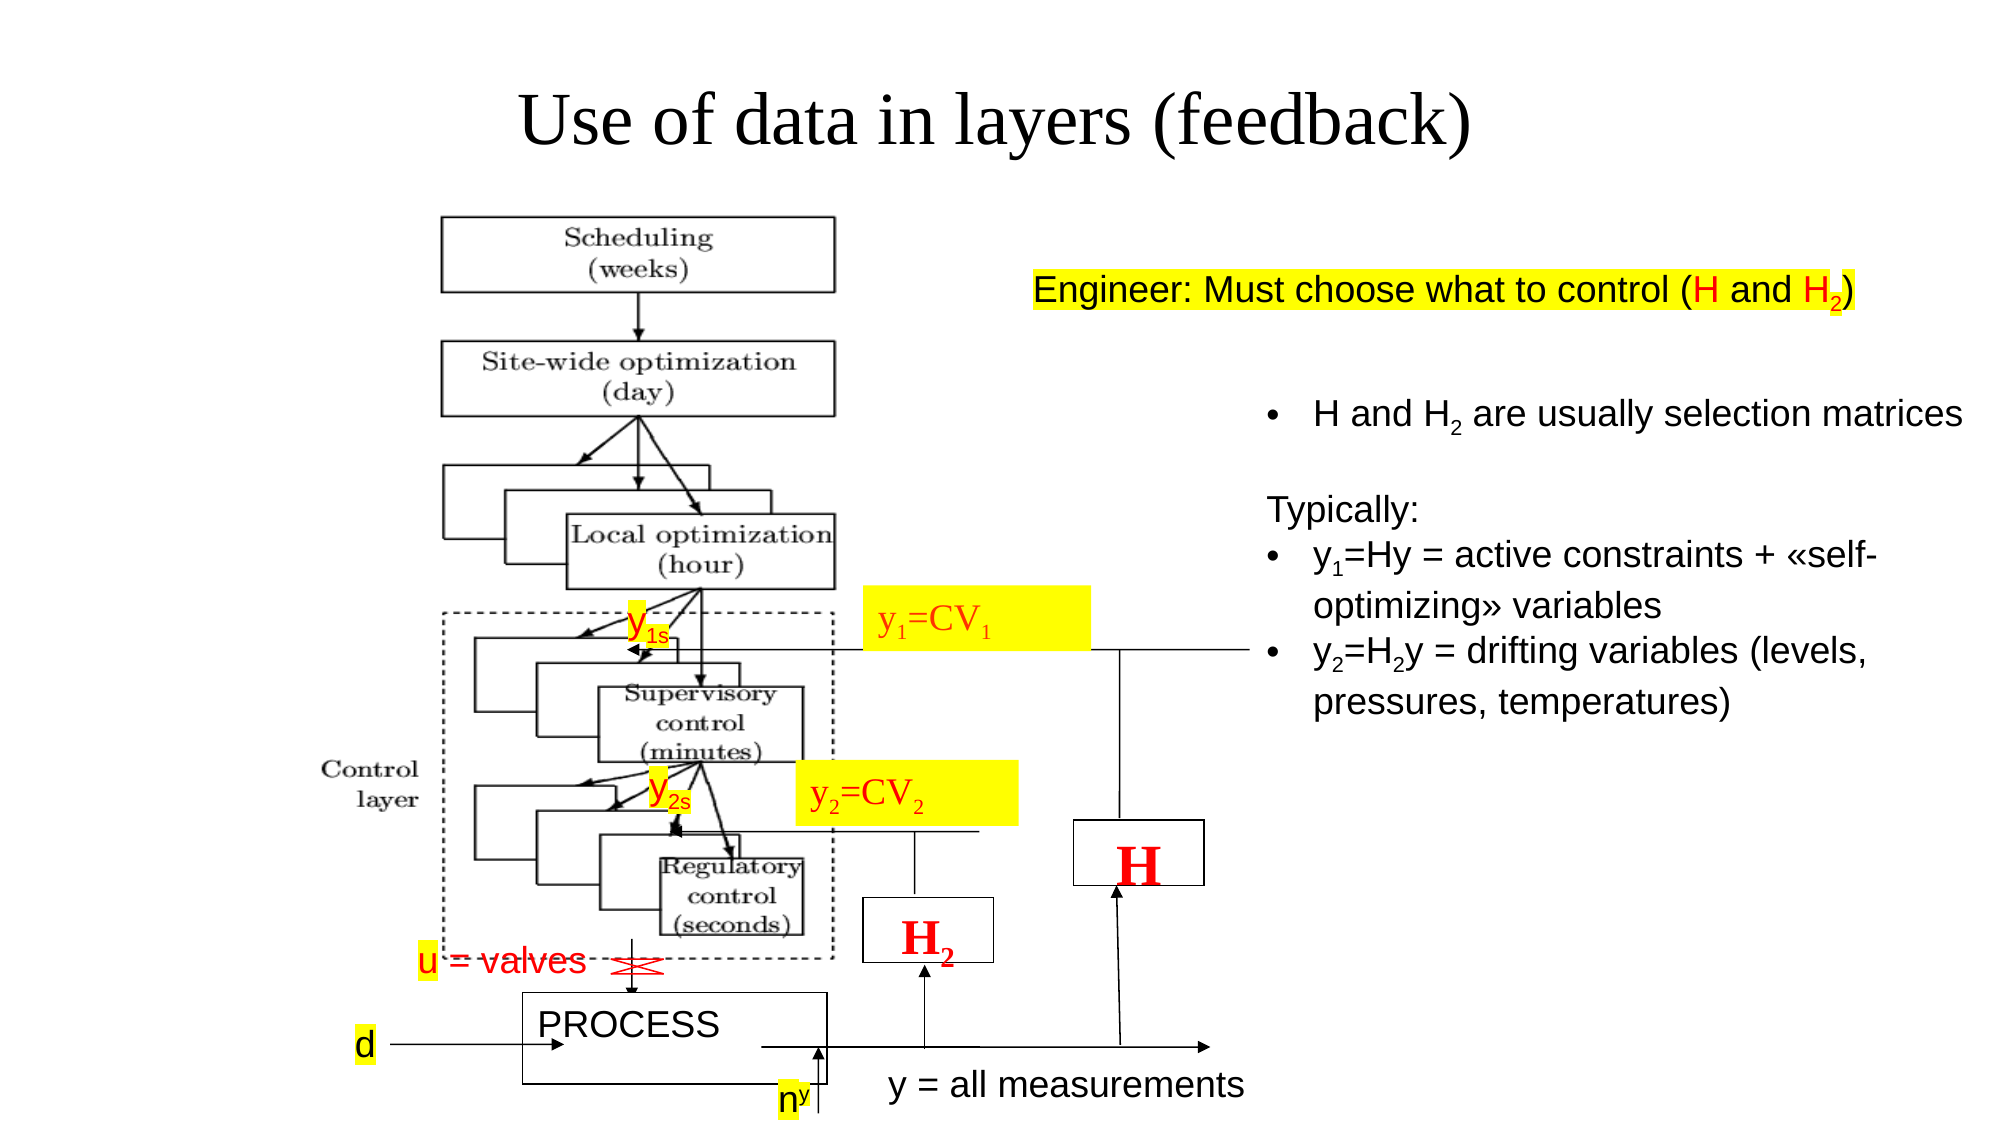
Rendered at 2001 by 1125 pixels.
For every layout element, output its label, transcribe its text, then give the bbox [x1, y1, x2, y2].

text_box [918, 964, 931, 1050]
text_box [926, 1040, 1211, 1052]
text_box d [340, 1012, 405, 1073]
text_box y = all measurements [873, 1052, 1326, 1113]
text_box ny [763, 1067, 955, 1125]
text_box H2 [863, 897, 994, 963]
text_box H and H2 are usually selection matrices Typically: y1=Hy = active constraints + «self-optimizing» variables y2=H2y = drifting variables (levels, pressures, temperatures) [1251, 381, 2000, 730]
text_box y2=CV2 [845, 759, 1019, 826]
text_box H [1073, 820, 1204, 886]
picture [319, 212, 840, 961]
text_box y1=CV1 [863, 585, 1092, 652]
text_box [812, 1046, 825, 1067]
text_box PROCESS [522, 992, 827, 1084]
text_box [1110, 886, 1123, 1045]
text_box Engineer: Must choose what to control (H and H2) [845, 257, 2000, 324]
text_box Use of data in layers (feedback) [502, 62, 1507, 168]
text_box [405, 1038, 565, 1051]
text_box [610, 958, 664, 975]
text_box u = valves [402, 969, 719, 989]
